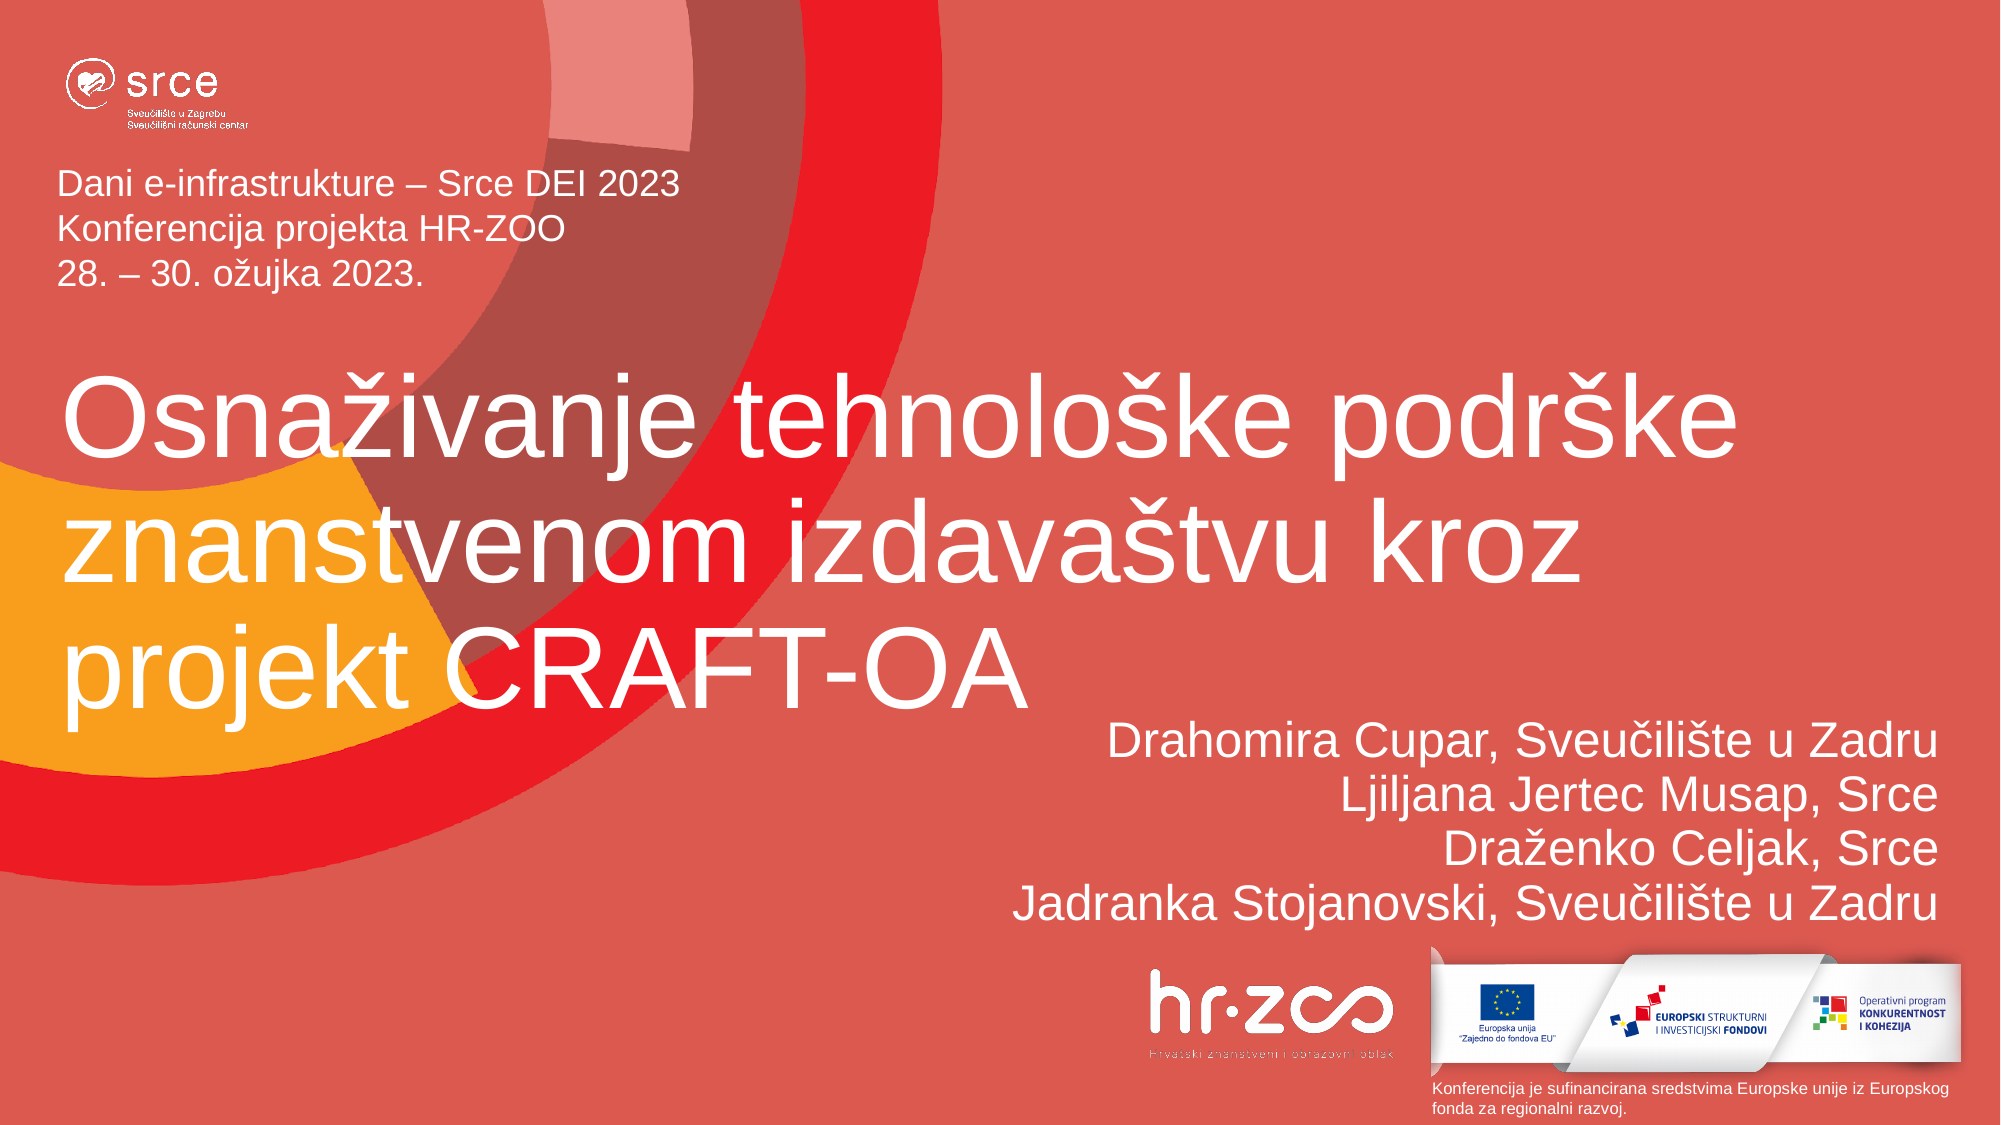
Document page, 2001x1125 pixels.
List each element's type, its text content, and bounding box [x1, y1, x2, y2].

picture [0, 0, 2001, 1125]
title Osnaživanje tehnološke podrške znanstvenom izdavaštvu kroz projekt CRAFT-OA [45, 349, 1962, 741]
subtitle Drahomira Cupar, Sveučilište u Zadru Ljiljana Jertec Musap, Srce Draženko Celjak, Srce Jadranka Stojanovski, Sveučilište u Zadru [52, 707, 1955, 963]
